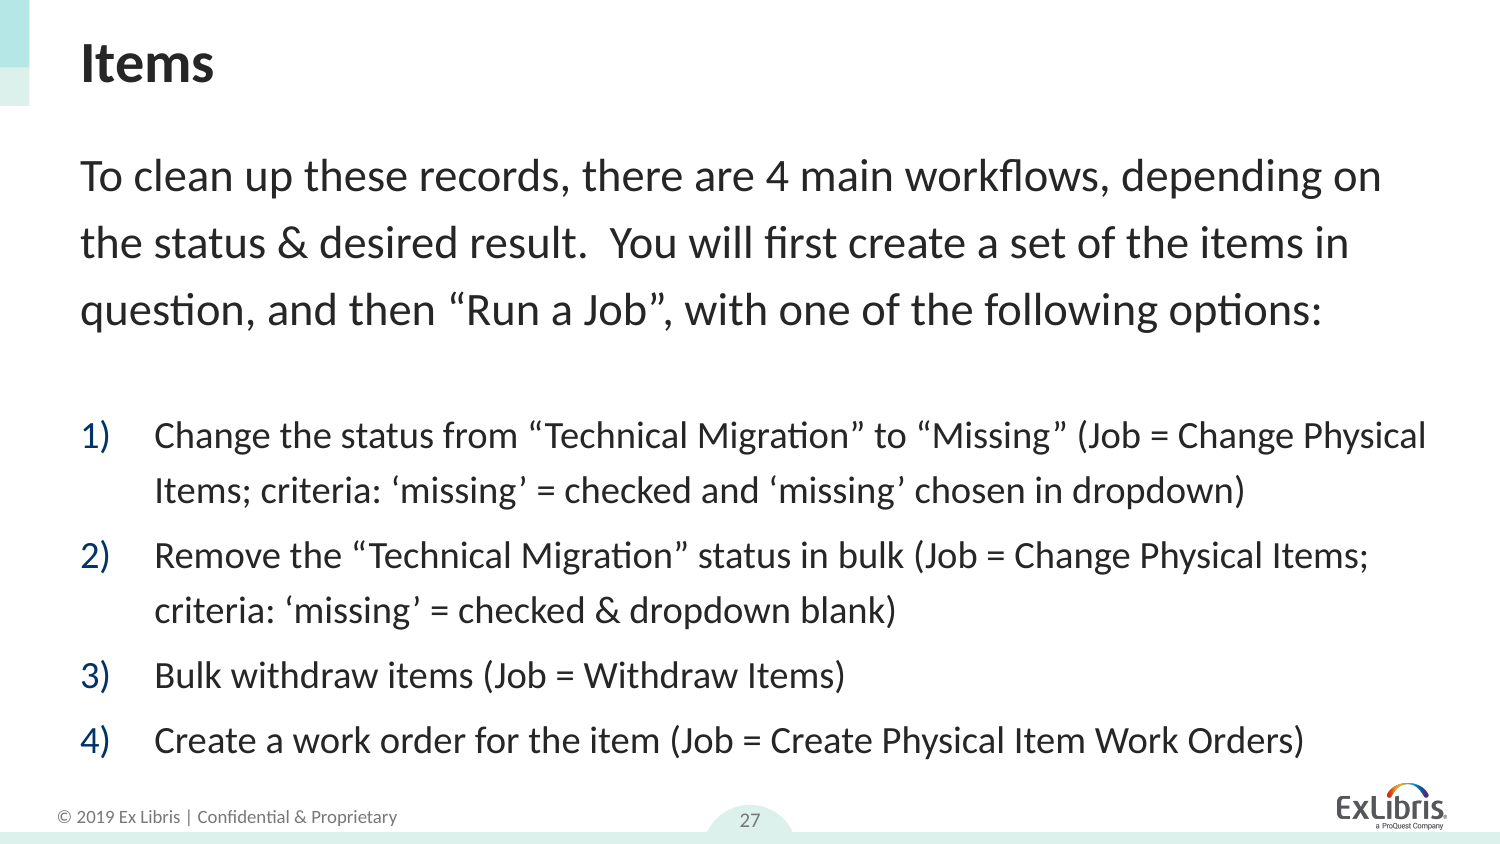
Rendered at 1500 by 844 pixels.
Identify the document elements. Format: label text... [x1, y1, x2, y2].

picture [1337, 783, 1447, 830]
slide_number 27 [705, 789, 795, 844]
title Items [64, 11, 1447, 107]
list To clean up these records, there are 4 main workflows, depending on the status & desired result. You will first create a set of the items in question, and then “Run a Job”, with one of the following options: Change the status from “Technical Migration” to “Missing” (Job = Change Physical Items; criteria: ‘missing’ = checked and ‘missing’ chosen in dropdown) Remove the “Technical Migration” status in bulk (Job = Change Physical Items; criteria: ‘missing’ = checked & dropdown blank) Bulk withdraw items (Job = Withdraw Items) Create a work order for the item (Job = Create Physical Item Work Orders) [64, 126, 1447, 780]
